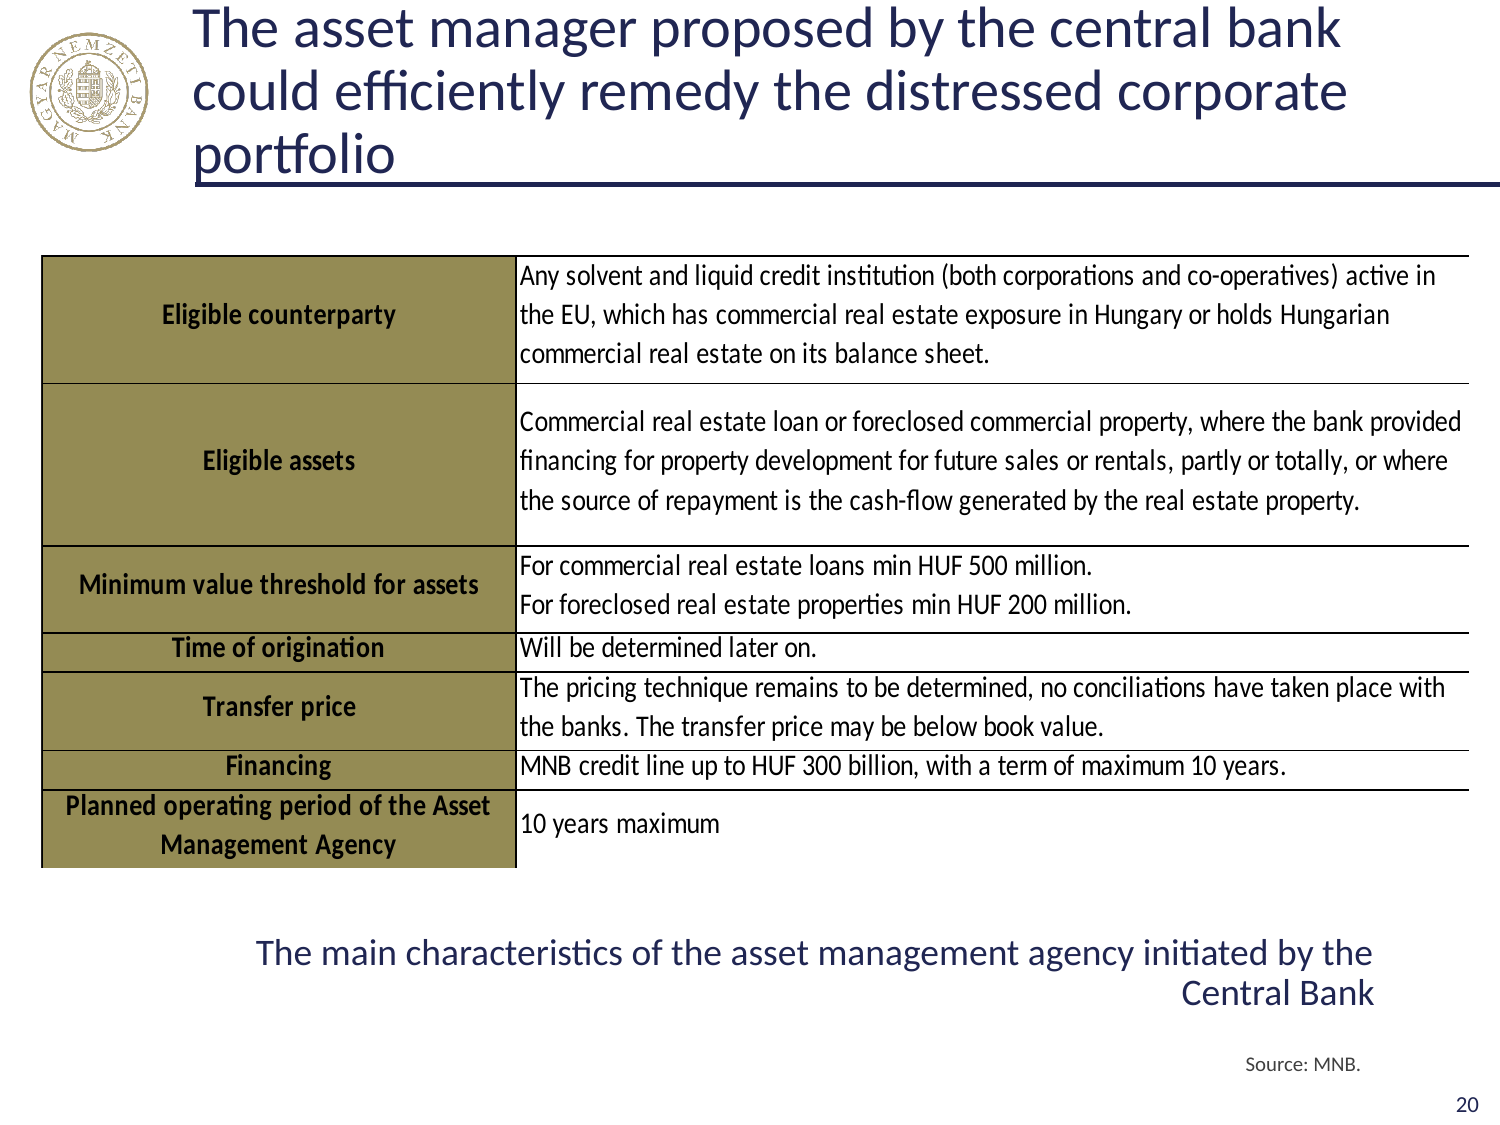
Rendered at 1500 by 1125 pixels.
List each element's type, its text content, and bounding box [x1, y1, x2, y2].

text_box The main characteristics of the asset management agency initiated by the Central Bank [159, 940, 1390, 1006]
text_box 20 [1338, 1082, 1495, 1119]
text_box Source: MNB. [49, 1018, 1377, 1112]
picture [17, 21, 161, 165]
picture [41, 255, 1471, 870]
title The asset manager proposed by the central bank could efficiently remedy the distressed corporate portfolio [177, 29, 1400, 155]
